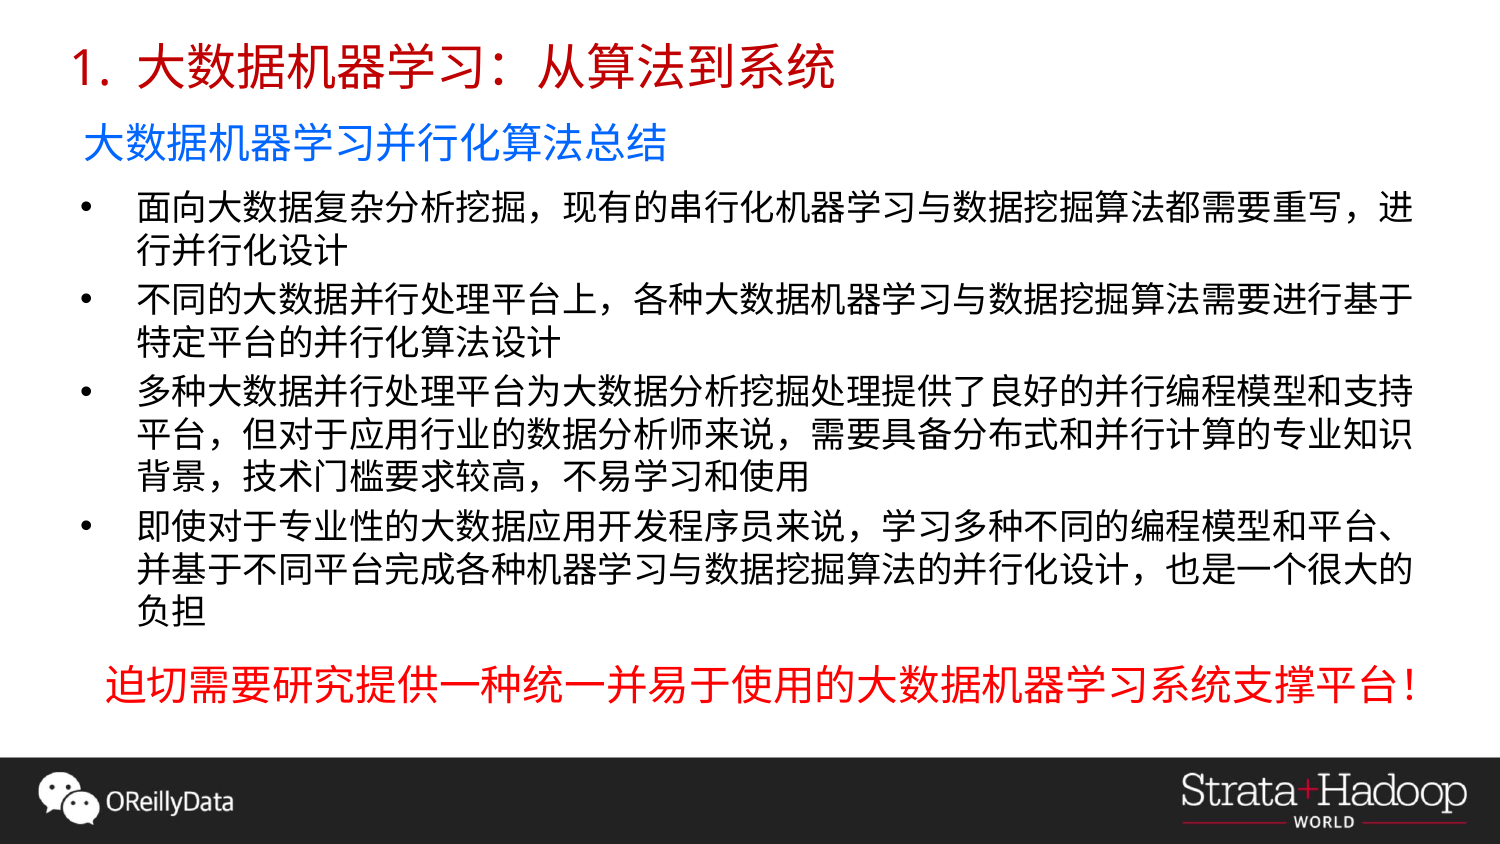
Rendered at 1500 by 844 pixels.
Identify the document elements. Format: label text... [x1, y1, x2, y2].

text_box 迫切需要研究提供一种统一并易于使用的大数据机器学习系统支撑平台！ [90, 651, 1427, 716]
picture [0, 0, 1500, 844]
list 面向大数据复杂分析挖掘，现有的串行化机器学习与数据挖掘算法都需要重写，进行并行化设计 不同的大数据并行处理平台上，各种大数据机器学习与数据挖掘算法需要进行基于特定平台的并行化算法设计 多种大数据并行处理平台为大数据分析挖掘处理提供了良好的并行编程模型和支持平台，但对于应用行业的数据分析师来说，需要具备分布式和并行计算的专业知识背景，技术门槛要求较高，不易学习和使用 即使对于专业性的大数据应用开发程序员来说，学习多种不同的编程模型和平台、并基于不同平台完成各种机器学习与数据挖掘算法的并行化设计，也是一个很大的负担 [64, 177, 1459, 585]
title 大数据机器学习并行化算法总结 [68, 101, 1419, 177]
text_box 1. 大数据机器学习：从算法到系统 [54, 27, 1366, 103]
